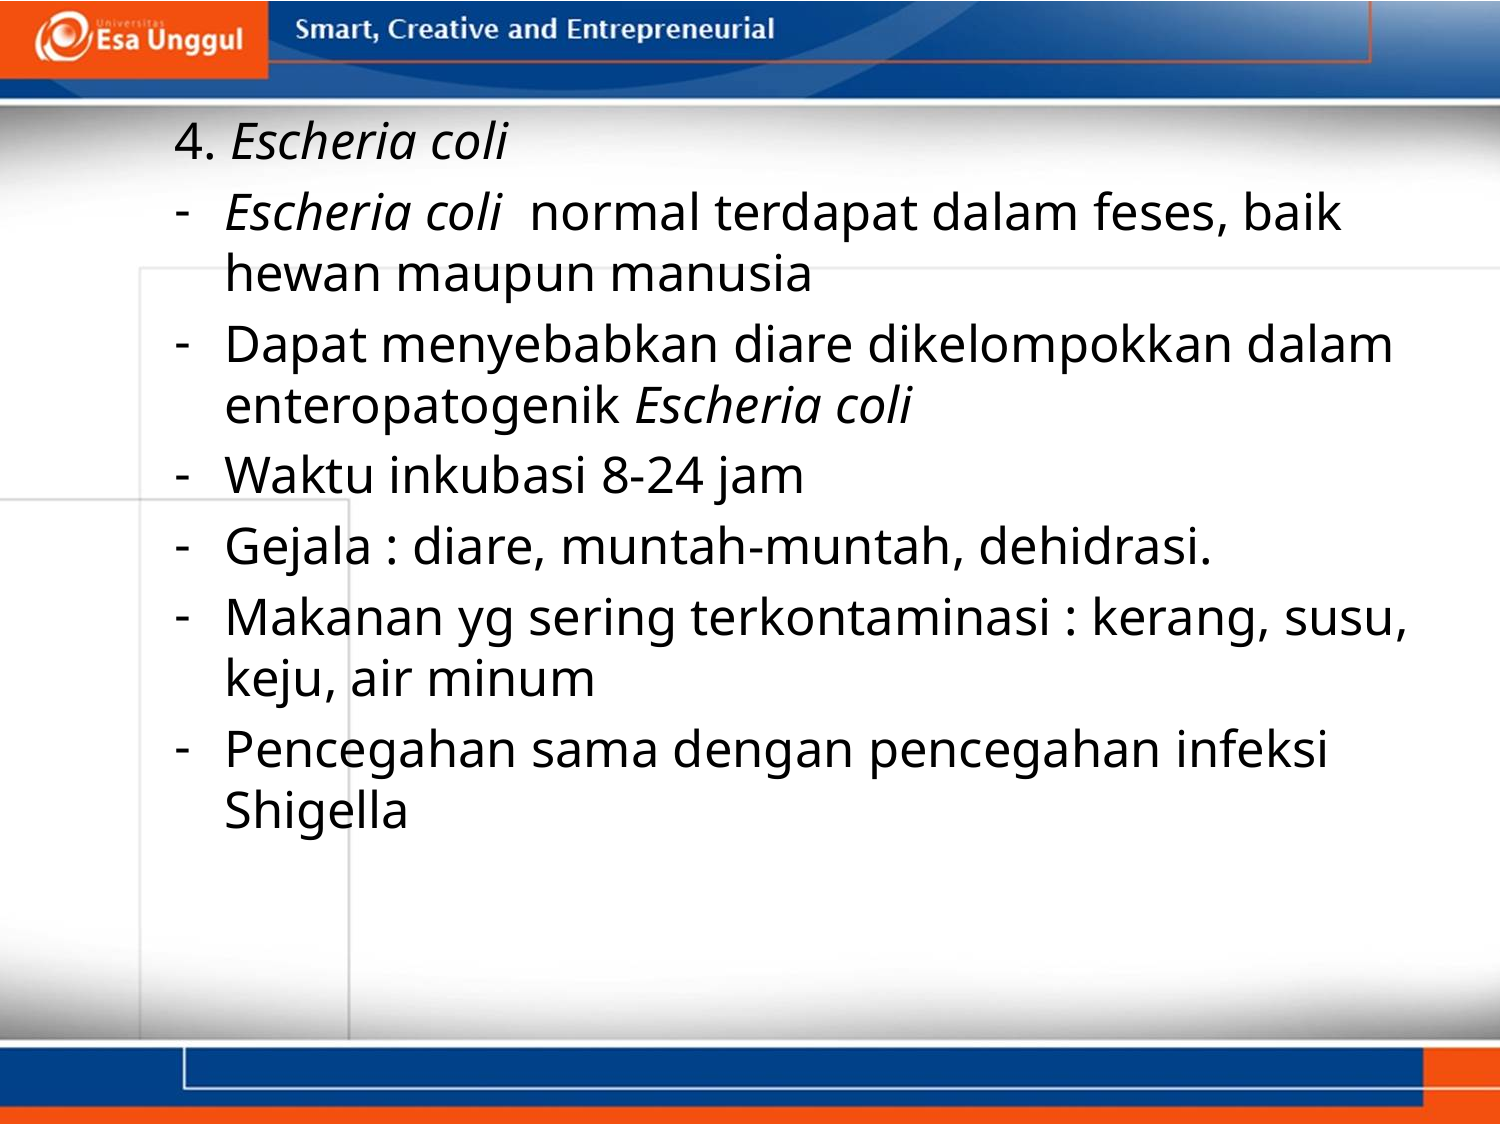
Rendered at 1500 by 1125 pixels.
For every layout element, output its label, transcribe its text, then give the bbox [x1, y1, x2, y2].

picture [0, 1, 1500, 1124]
list 4. Escheria coli Escheria coli normal terdapat dalam feses, baik hewan maupun manusia Dapat menyebabkan diare dikelompokkan dalam enteropatogenik Escheria coli Waktu inkubasi 8-24 jam Gejala : diare, muntah-muntah, dehidrasi. Makanan yg sering terkontaminasi : kerang, susu, keju, air minum Pencegahan sama dengan pencegahan infeksi Shigella [159, 101, 1435, 852]
